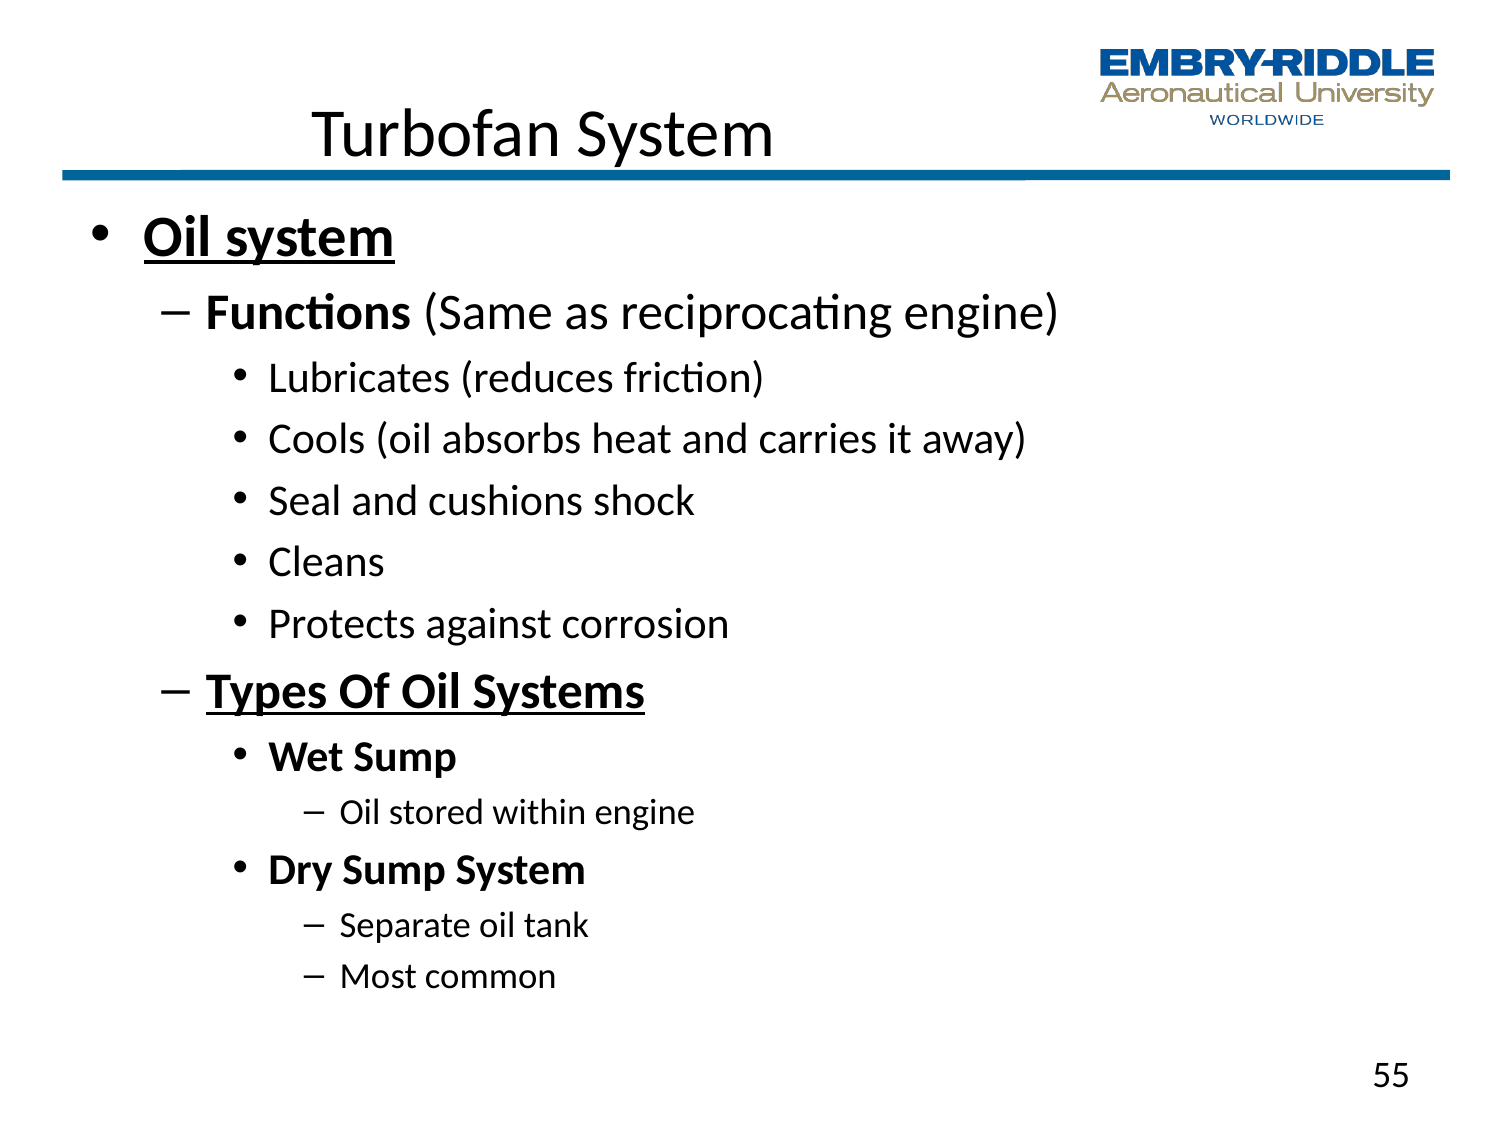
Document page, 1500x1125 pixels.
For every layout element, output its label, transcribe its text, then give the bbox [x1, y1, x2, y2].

picture [1100, 49, 1434, 125]
slide_number 55 [1074, 1042, 1425, 1103]
list Oil system Functions (Same as reciprocating engine) Lubricates (reduces friction) Cools (oil absorbs heat and carries it away) Seal and cushions shock Cleans Protects against corrosion Types Of Oil Systems Wet Sump Oil stored within engine Dry Sump System Separate oil tank Most common [75, 189, 1425, 1005]
title Turbofan System [0, 0, 1088, 263]
